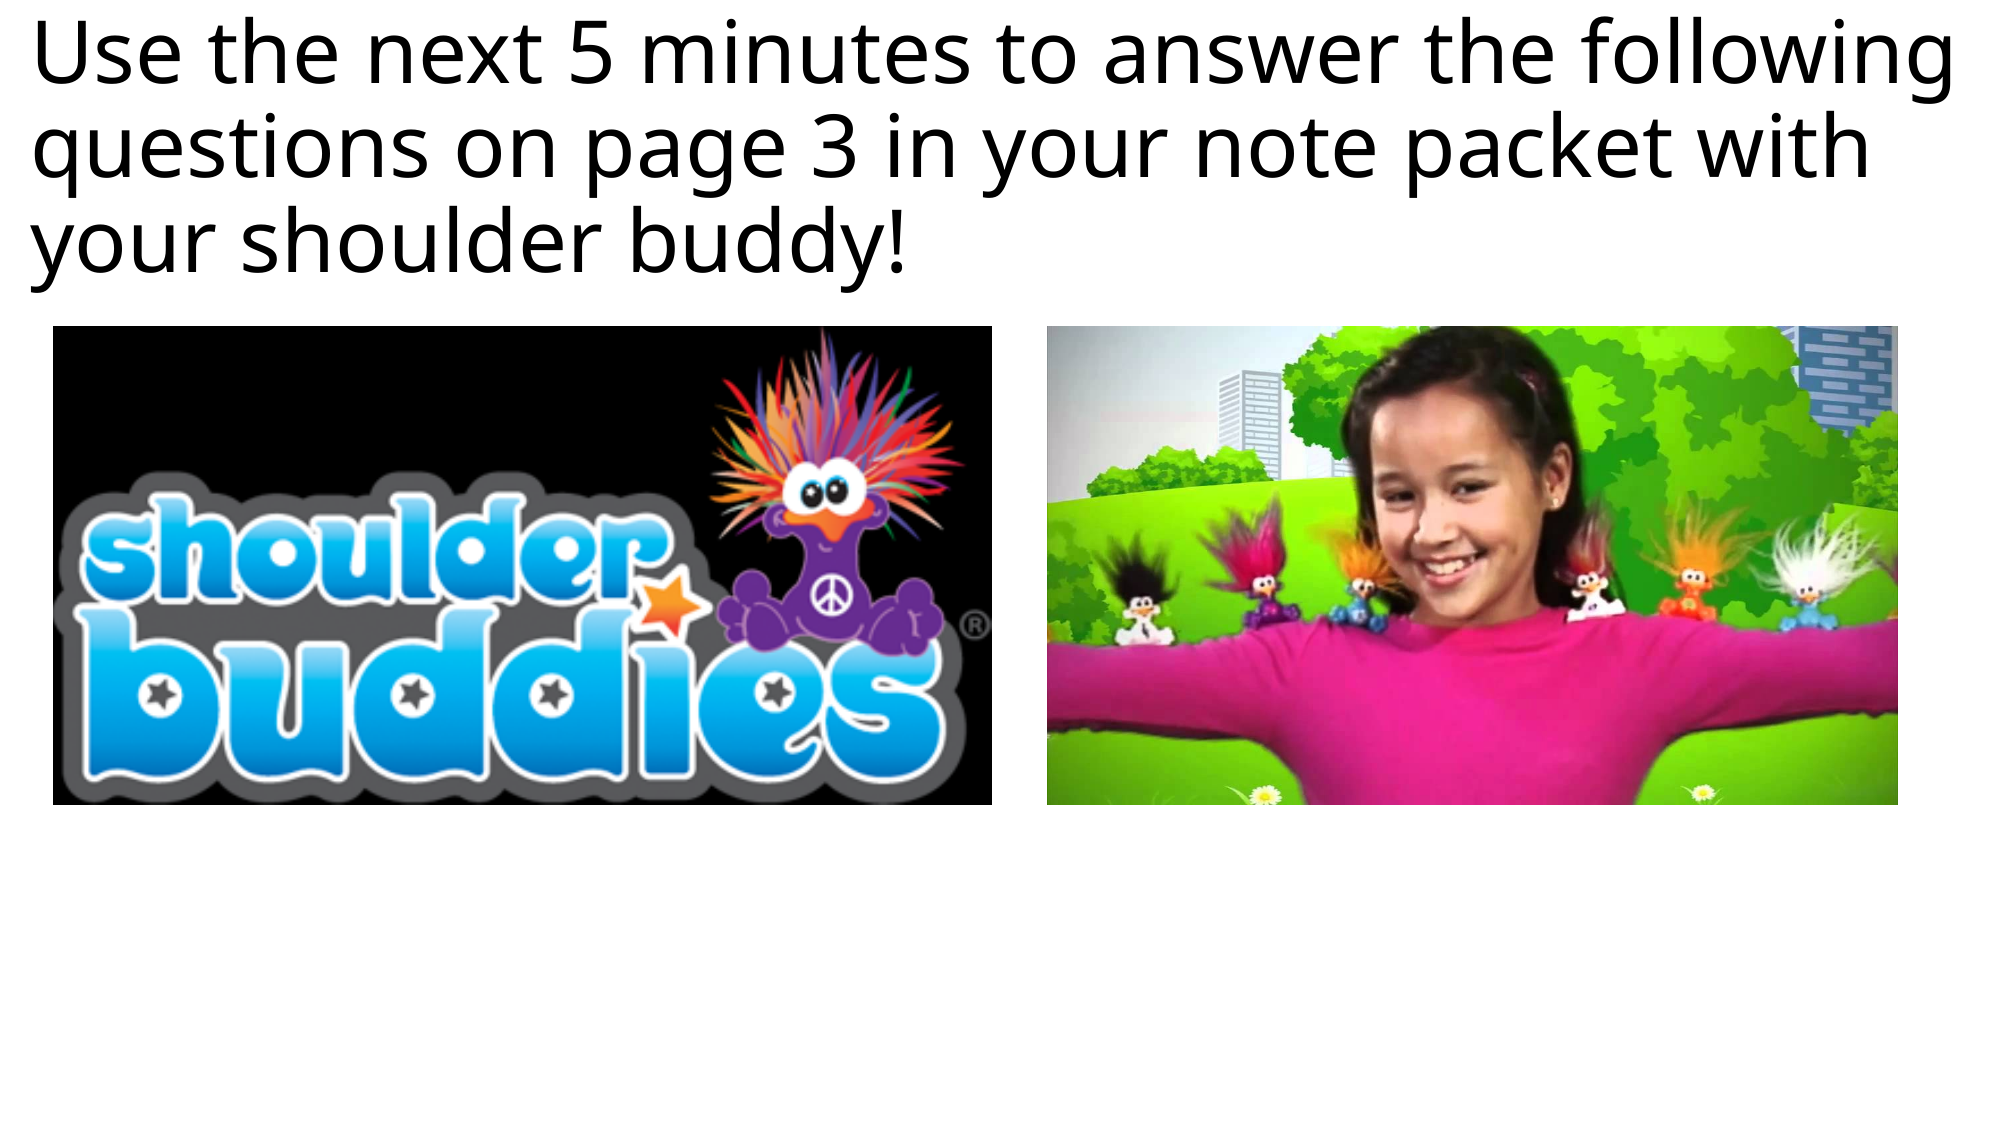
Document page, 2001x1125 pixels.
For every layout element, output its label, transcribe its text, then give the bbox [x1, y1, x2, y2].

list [1047, 326, 1898, 805]
title Use the next 5 minutes to answer the following questions on page 3 in your note packet with your shoulder buddy! [15, 0, 2000, 300]
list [53, 326, 992, 805]
